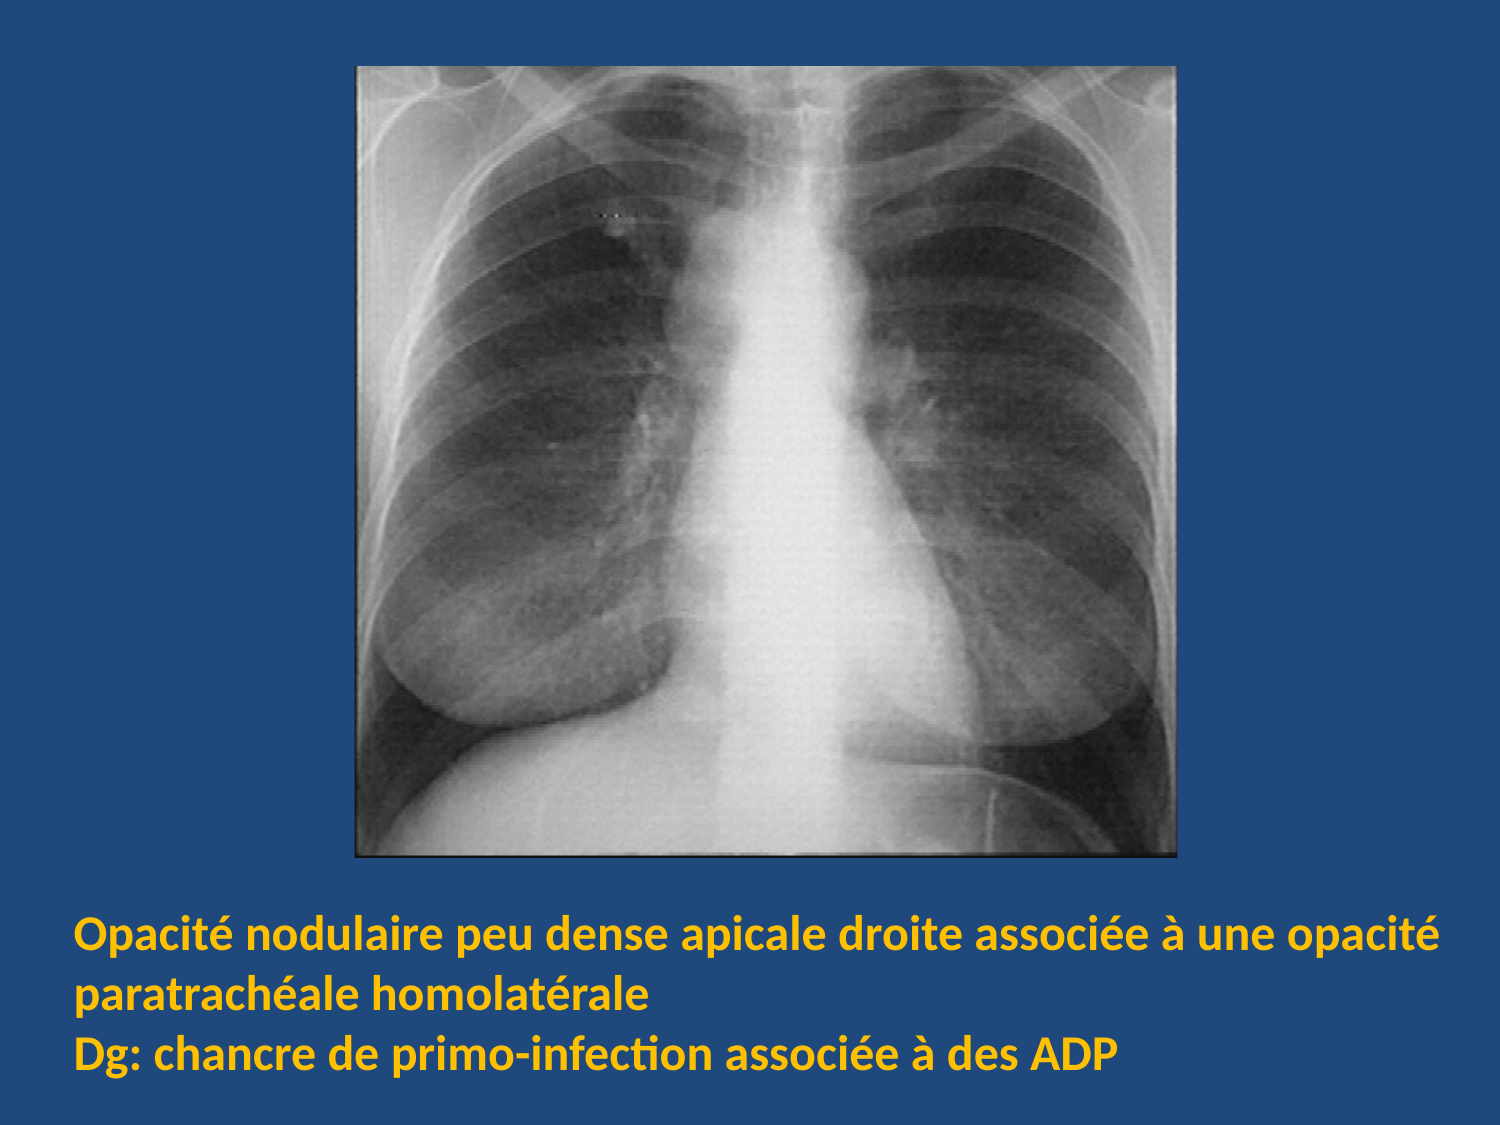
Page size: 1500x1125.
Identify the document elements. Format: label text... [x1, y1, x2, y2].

text_box Opacité nodulaire peu dense apicale droite associée à une opacité paratrachéale homolatérale Dg: chancre de primo-infection associée à des ADP [58, 893, 1500, 1088]
picture [354, 66, 1178, 858]
